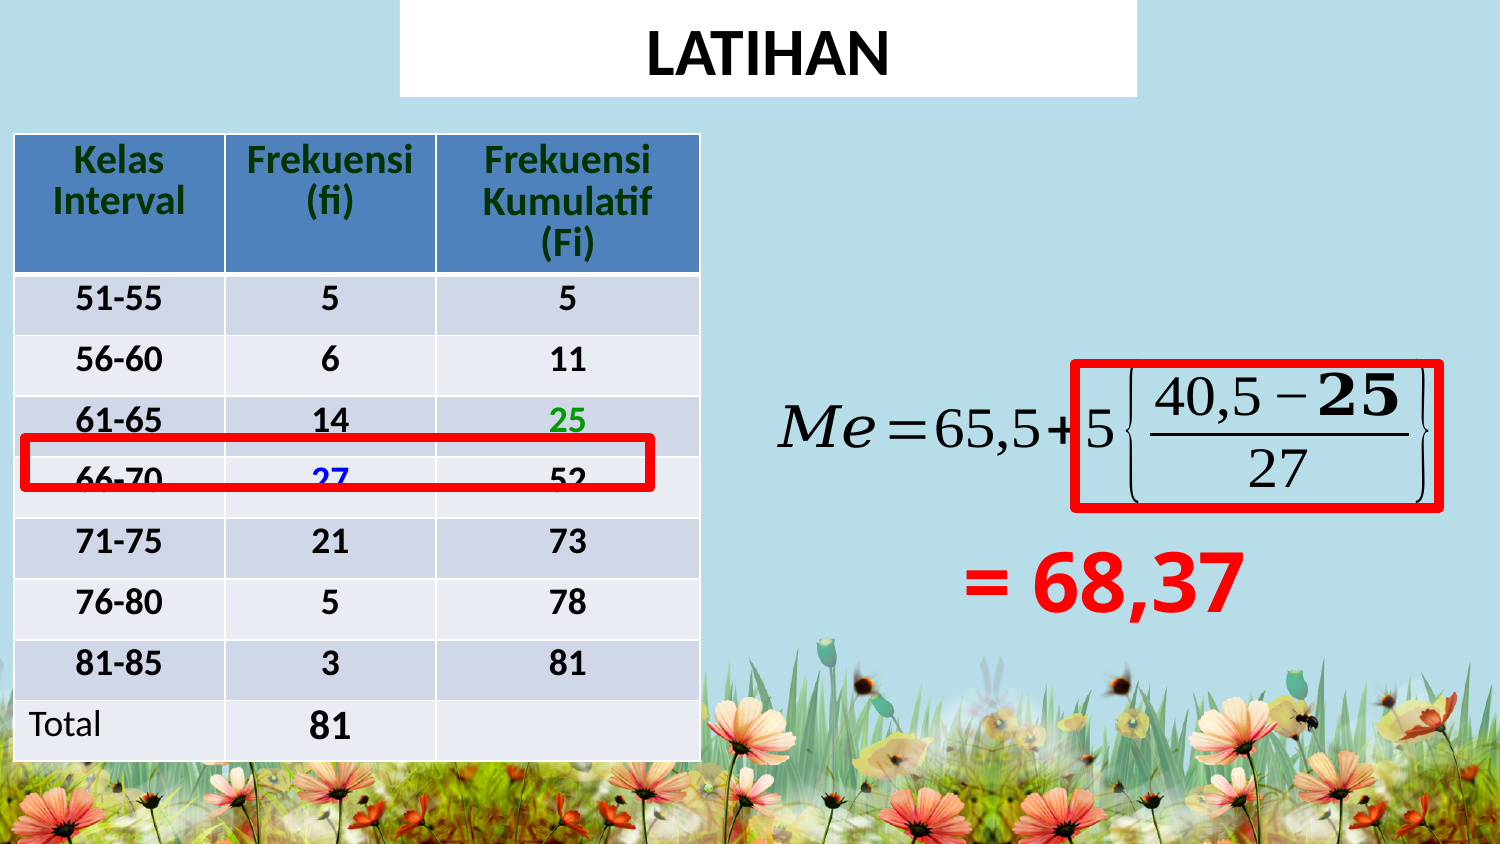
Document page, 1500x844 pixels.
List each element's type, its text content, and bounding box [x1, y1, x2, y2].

title LATIHAN [399, 0, 1138, 97]
table_header Frekuensi Kumulatif (Fi) [437, 135, 699, 272]
table_cell 5 [437, 277, 699, 295]
table_header Kelas Interval [15, 135, 224, 272]
table_cell 5 [226, 277, 435, 295]
picture [0, 296, 1500, 844]
table_cell 51-55 [15, 277, 224, 295]
table_header Frekuensi (fi) [226, 135, 435, 272]
